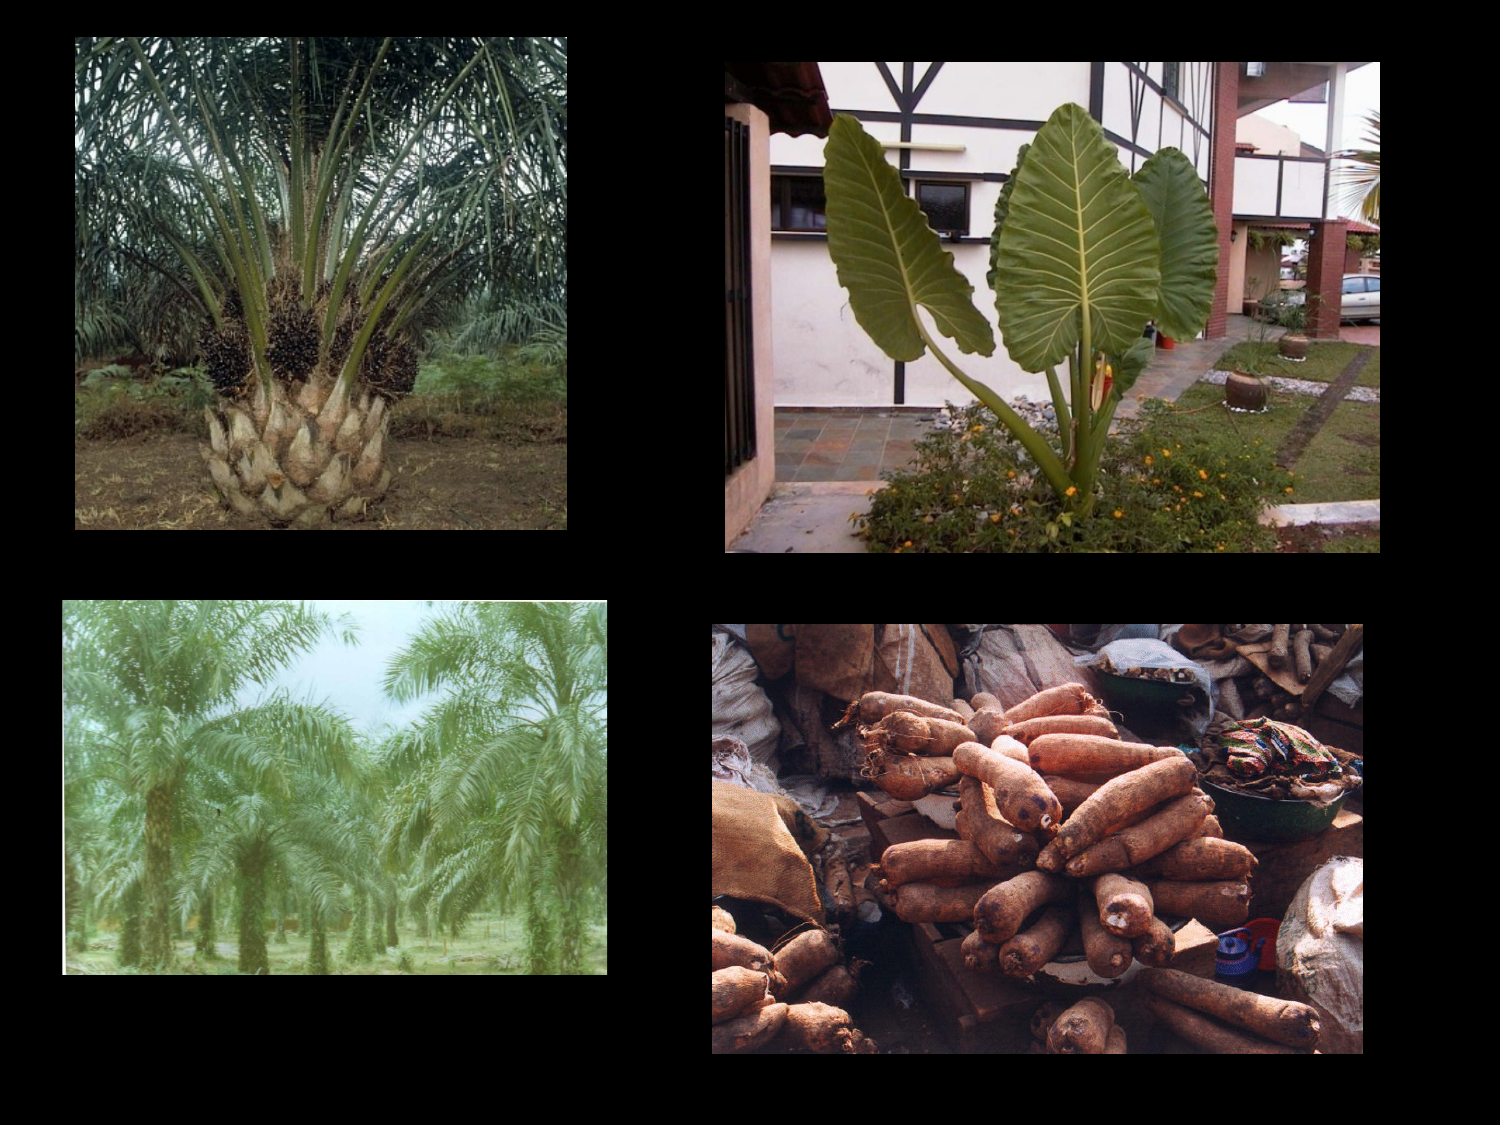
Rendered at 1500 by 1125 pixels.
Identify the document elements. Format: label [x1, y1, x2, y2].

picture [74, 37, 567, 530]
picture [712, 624, 1363, 1054]
picture [724, 62, 1380, 554]
picture [62, 599, 608, 976]
